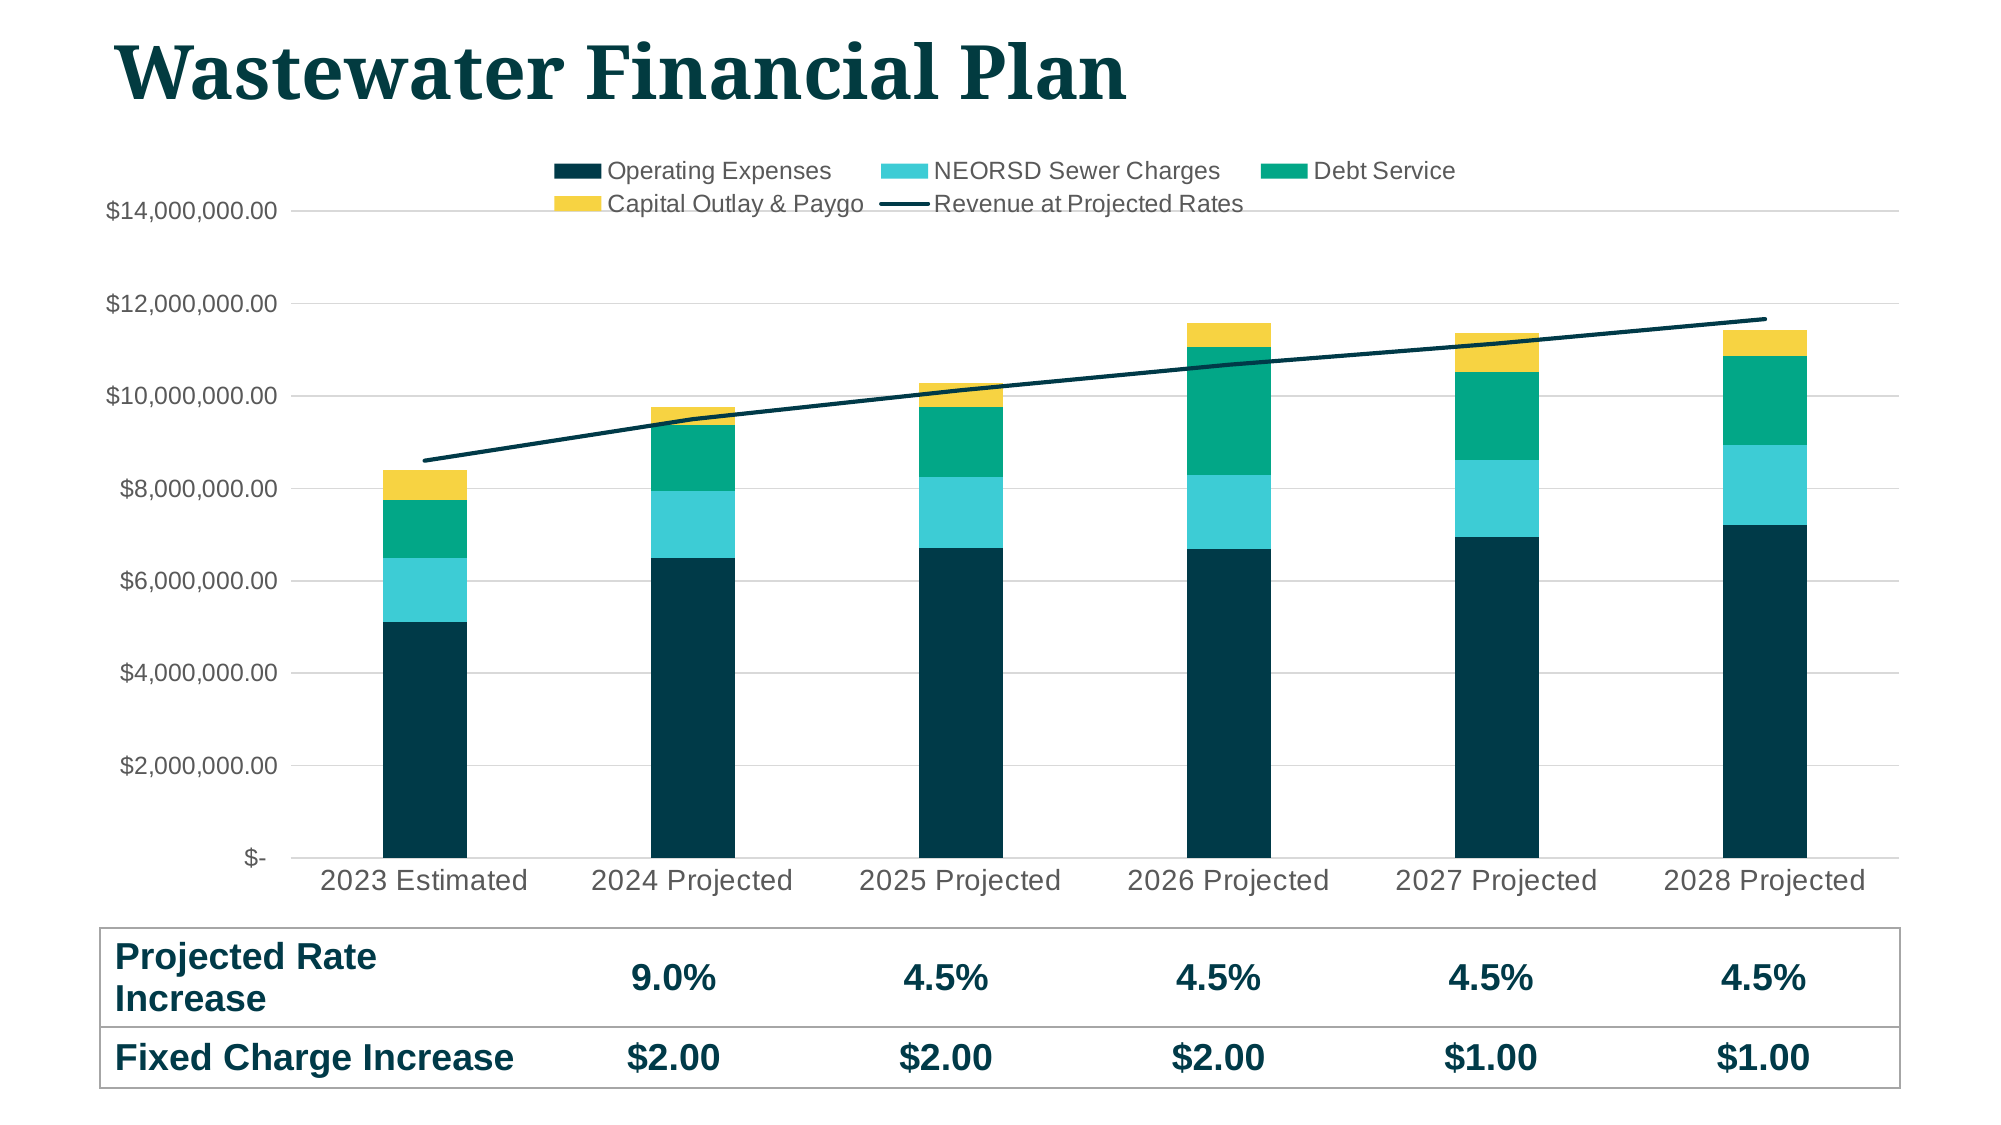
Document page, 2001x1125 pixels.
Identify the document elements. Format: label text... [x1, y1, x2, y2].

title Wastewater Financial Plan [99, 0, 1900, 140]
table_cell $2.00 [1082, 1028, 1355, 1087]
table_header Projected Rate Increase [101, 929, 537, 1026]
table_header 4.5% [1627, 929, 1899, 1026]
table_header 4.5% [810, 929, 1082, 1026]
chart [99, 140, 1900, 929]
table_cell $2.00 [810, 1028, 1082, 1087]
table_header 9.0% [537, 929, 810, 1026]
table_cell $1.00 [1355, 1028, 1627, 1087]
table_header 4.5% [1355, 929, 1627, 1026]
table_cell Fixed Charge Increase [101, 1028, 537, 1087]
table_cell $2.00 [537, 1028, 810, 1087]
table_cell $1.00 [1627, 1028, 1899, 1087]
table_header 4.5% [1082, 929, 1355, 1026]
